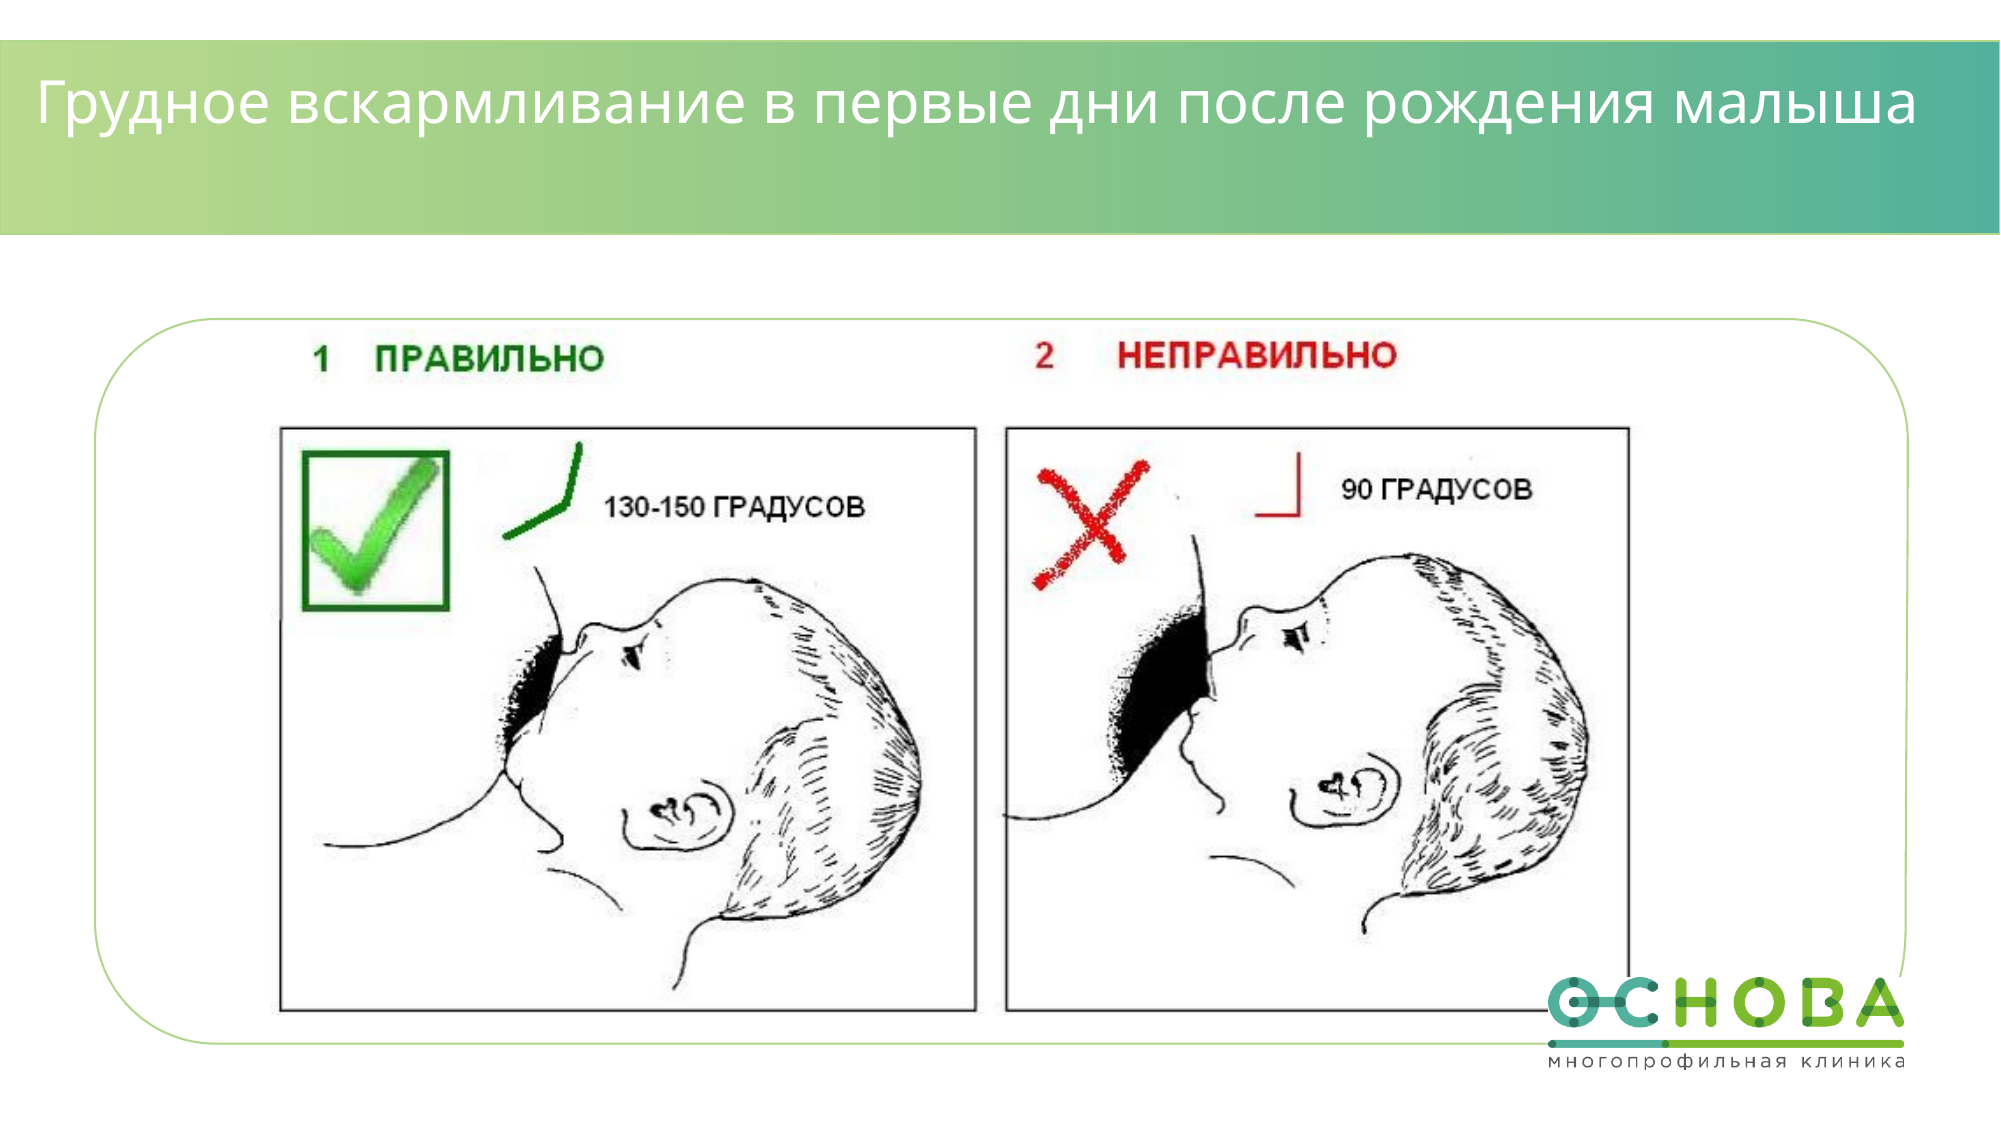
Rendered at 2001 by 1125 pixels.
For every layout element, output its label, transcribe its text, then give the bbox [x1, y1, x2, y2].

text_box [94, 317, 1909, 1045]
picture [257, 328, 1904, 1070]
text_box [0, 40, 2000, 235]
subtitle Грудное вскармливание в первые дни после рождения малыша [19, 64, 1972, 203]
